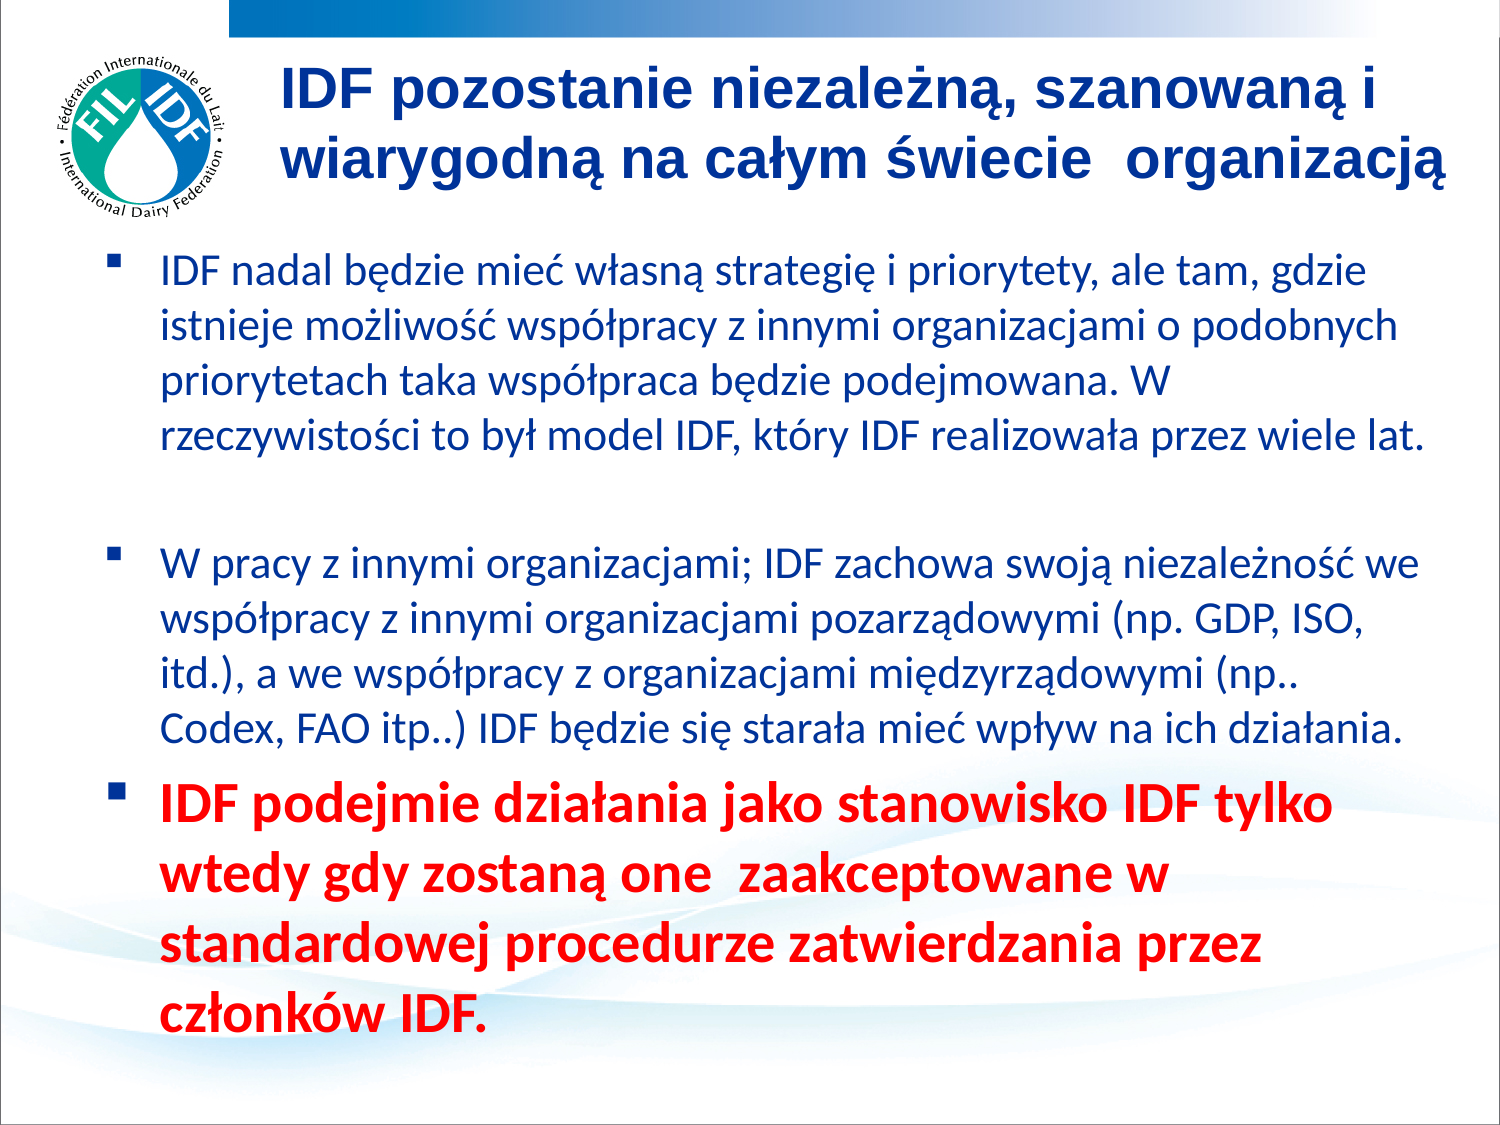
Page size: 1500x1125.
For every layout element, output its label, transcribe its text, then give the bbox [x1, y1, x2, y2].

text_box IDF pozostanie niezależną, szanowaną i wiarygodną na całym świecie organizacją [265, 42, 1471, 197]
picture [0, 0, 1500, 1125]
list IDF nadal będzie mieć własną strategię i priorytety, ale tam, gdzie istnieje możliwość współpracy z innymi organizacjami o podobnych priorytetach taka współpraca będzie podejmowana. W rzeczywistości to był model IDF, który IDF realizowała przez wiele lat. W pracy z innymi organizacjami; IDF zachowa swoją niezależność we współpracy z innymi organizacjami pozarządowymi (np. GDP, ISO, itd.), a we współpracy z organizacjami międzyrządowymi (np.. Codex, FAO itp..) IDF będzie się starała mieć wpływ na ich działania. IDF podejmie działania jako stanowisko IDF tylko wtedy gdy zostaną one zaakceptowane w standardowej procedurze zatwierdzania przez członków IDF. [88, 172, 1448, 918]
